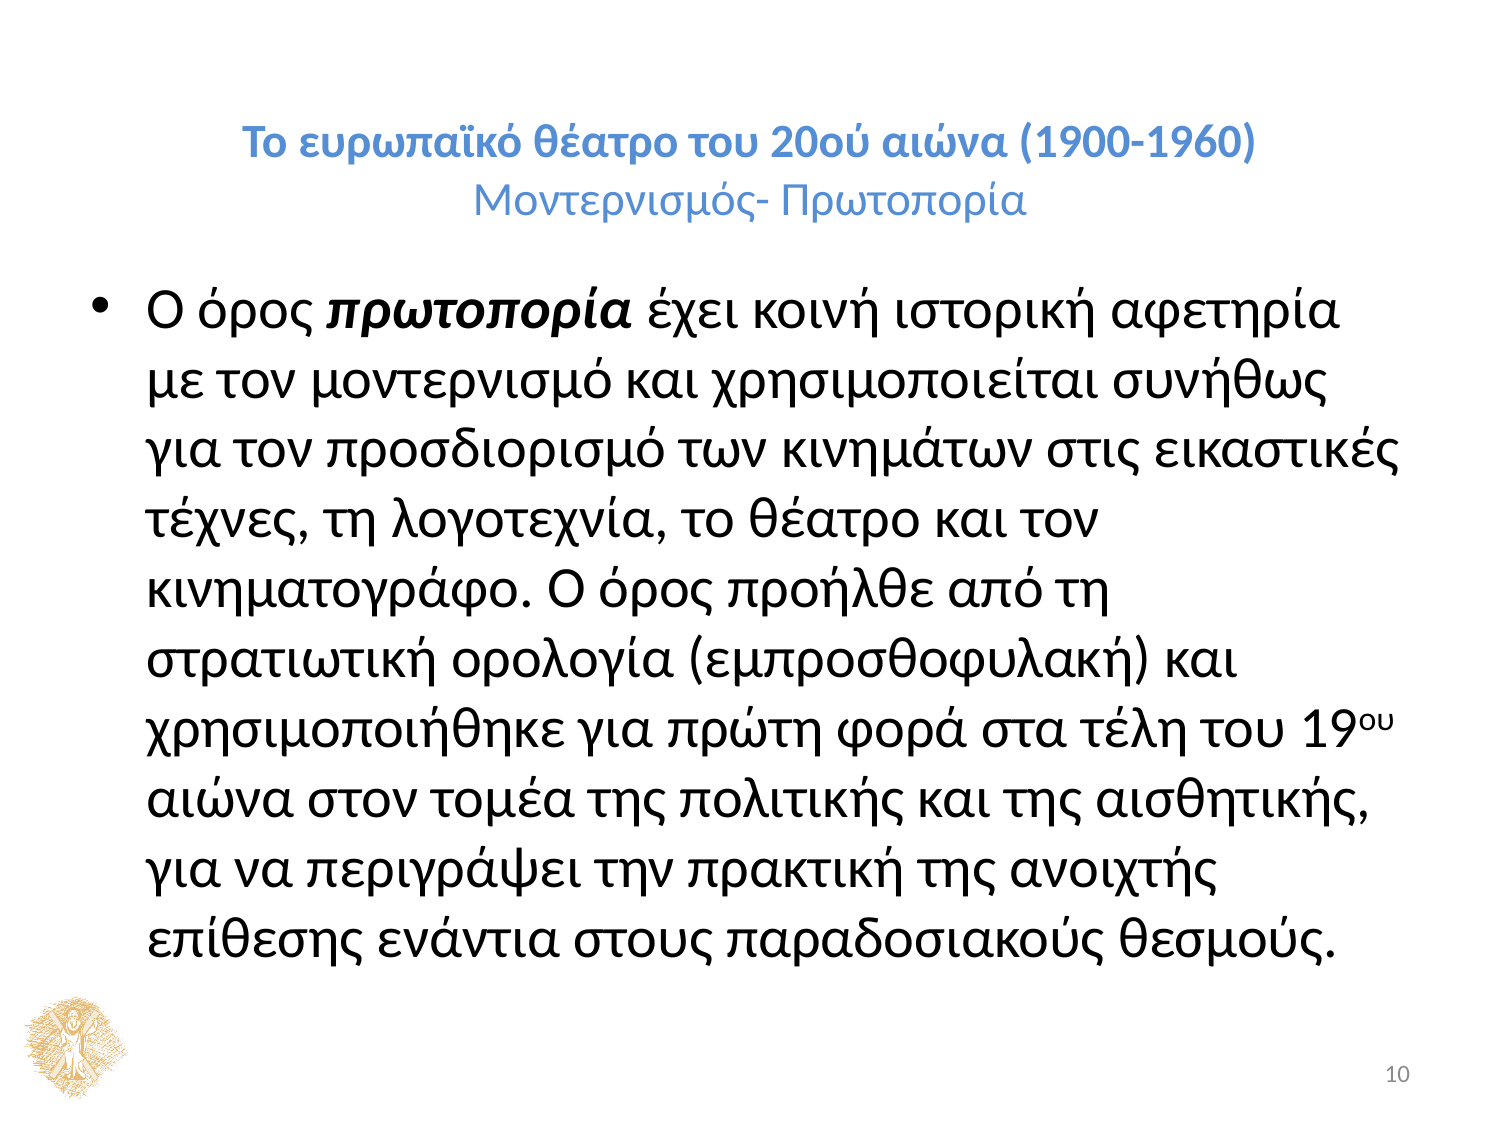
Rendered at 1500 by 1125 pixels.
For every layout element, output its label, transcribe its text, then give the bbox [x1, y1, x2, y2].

slide_number 10 [1074, 1042, 1425, 1103]
title Το ευρωπαϊκό θέατρο του 20ού αιώνα (1900-1960) Μοντερνισμός- Πρωτοπορία [75, 45, 1425, 233]
list Ο όρος πρωτοπορία έχει κοινή ιστορική αφετηρία με τον μοντερνισμό και χρησιμοποιείται συνήθως για τον προσδιορισμό των κινημάτων στις εικαστικές τέχνες, τη λογοτεχνία, το θέατρο και τον κινηματογράφο. Ο όρος προήλθε από τη στρατιωτική ορολογία (εμπροσθοφυλακή) και χρησιμοποιήθηκε για πρώτη φορά στα τέλη του 19ου αιώνα στον τομέα της πολιτικής και της αισθητικής, για να περιγράψει την πρακτική της ανοιχτής επίθεσης ενάντια στους παραδοσιακούς θεσμούς. [75, 262, 1425, 1005]
picture [17, 986, 137, 1103]
